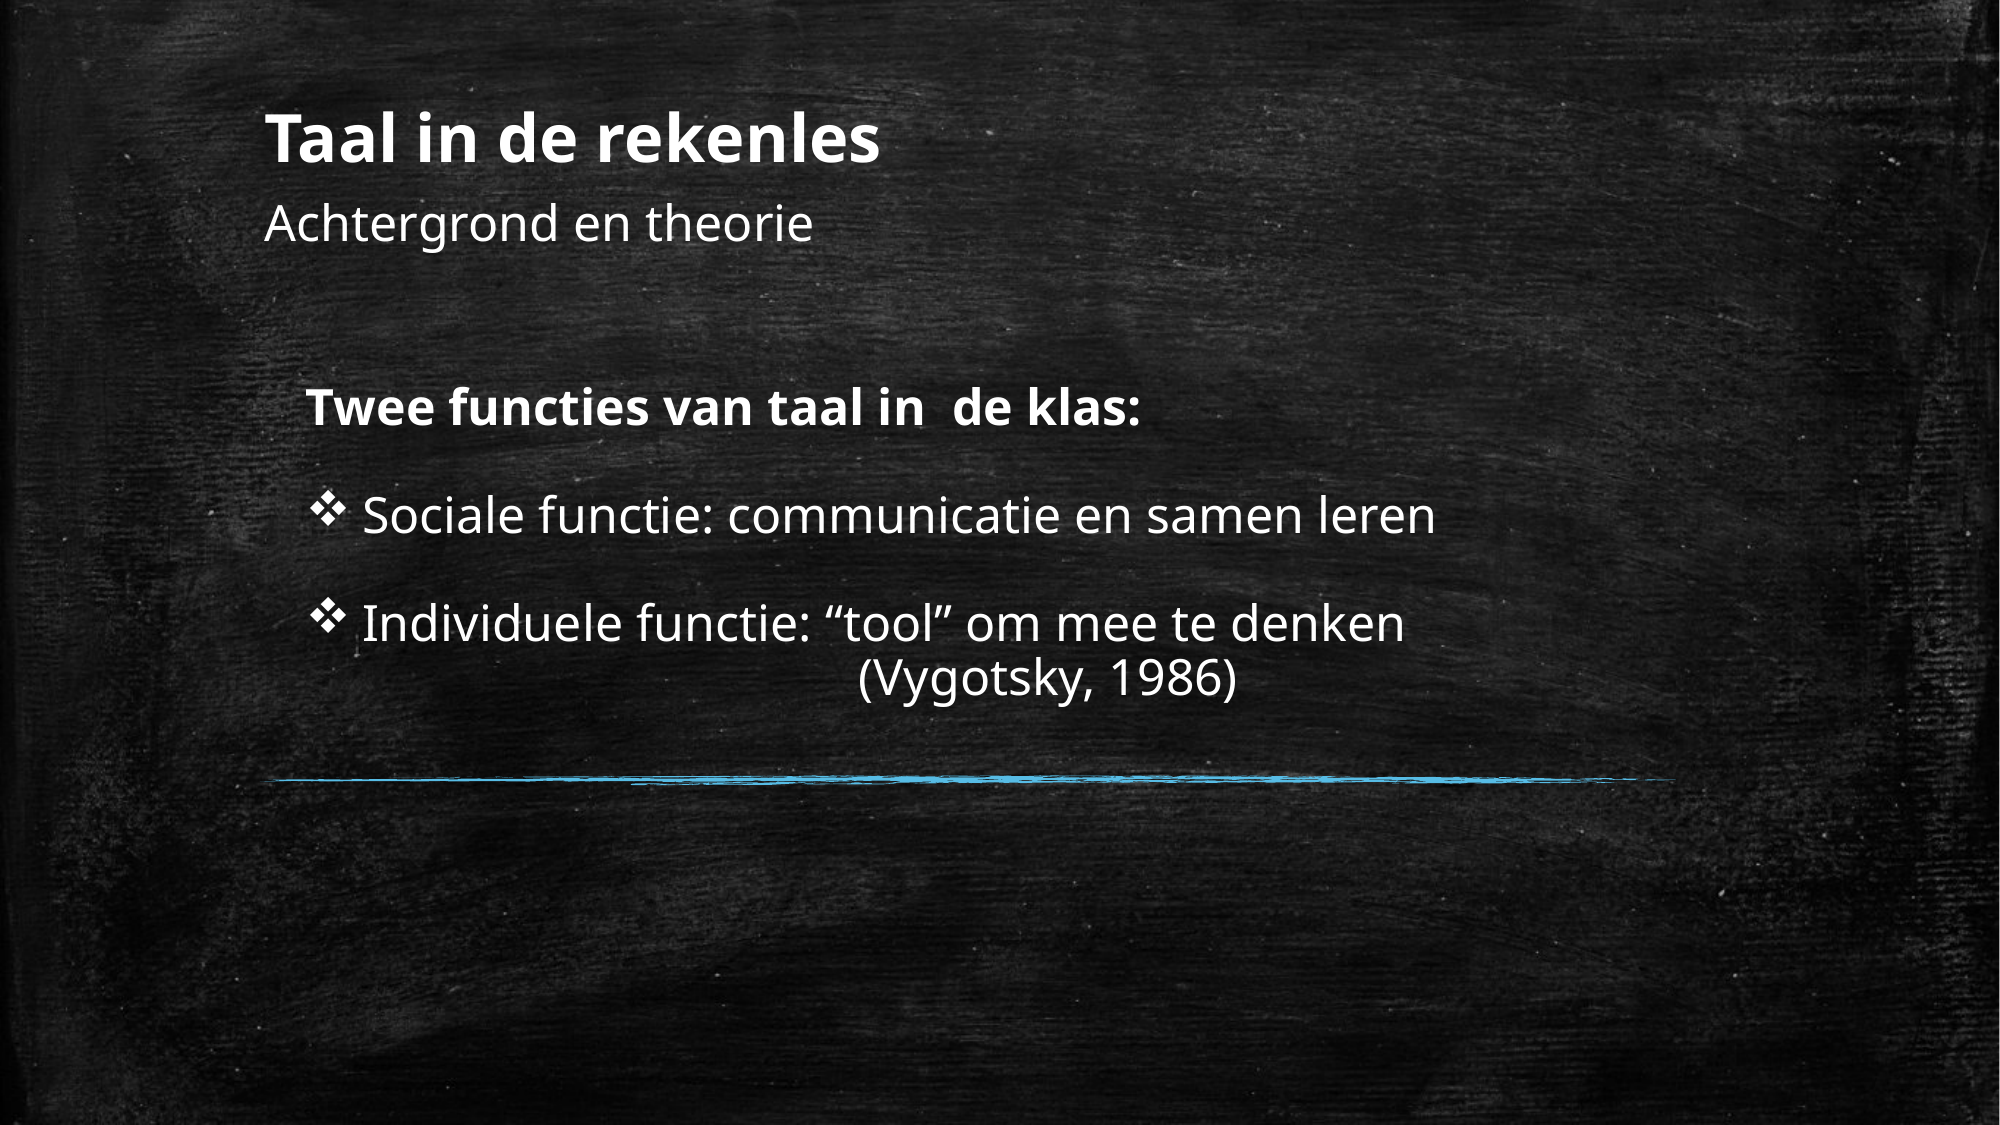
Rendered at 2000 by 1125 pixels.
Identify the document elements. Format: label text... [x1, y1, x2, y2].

title Taal in de rekenles [249, 30, 1750, 185]
subtitle Achtergrond en theorie [249, 190, 1750, 264]
text_box Twee functies van taal in de klas: Sociale functie: communicatie en samen leren Individuele functie: “tool” om mee te denken (Vygotsky, 1986) [291, 374, 1626, 714]
